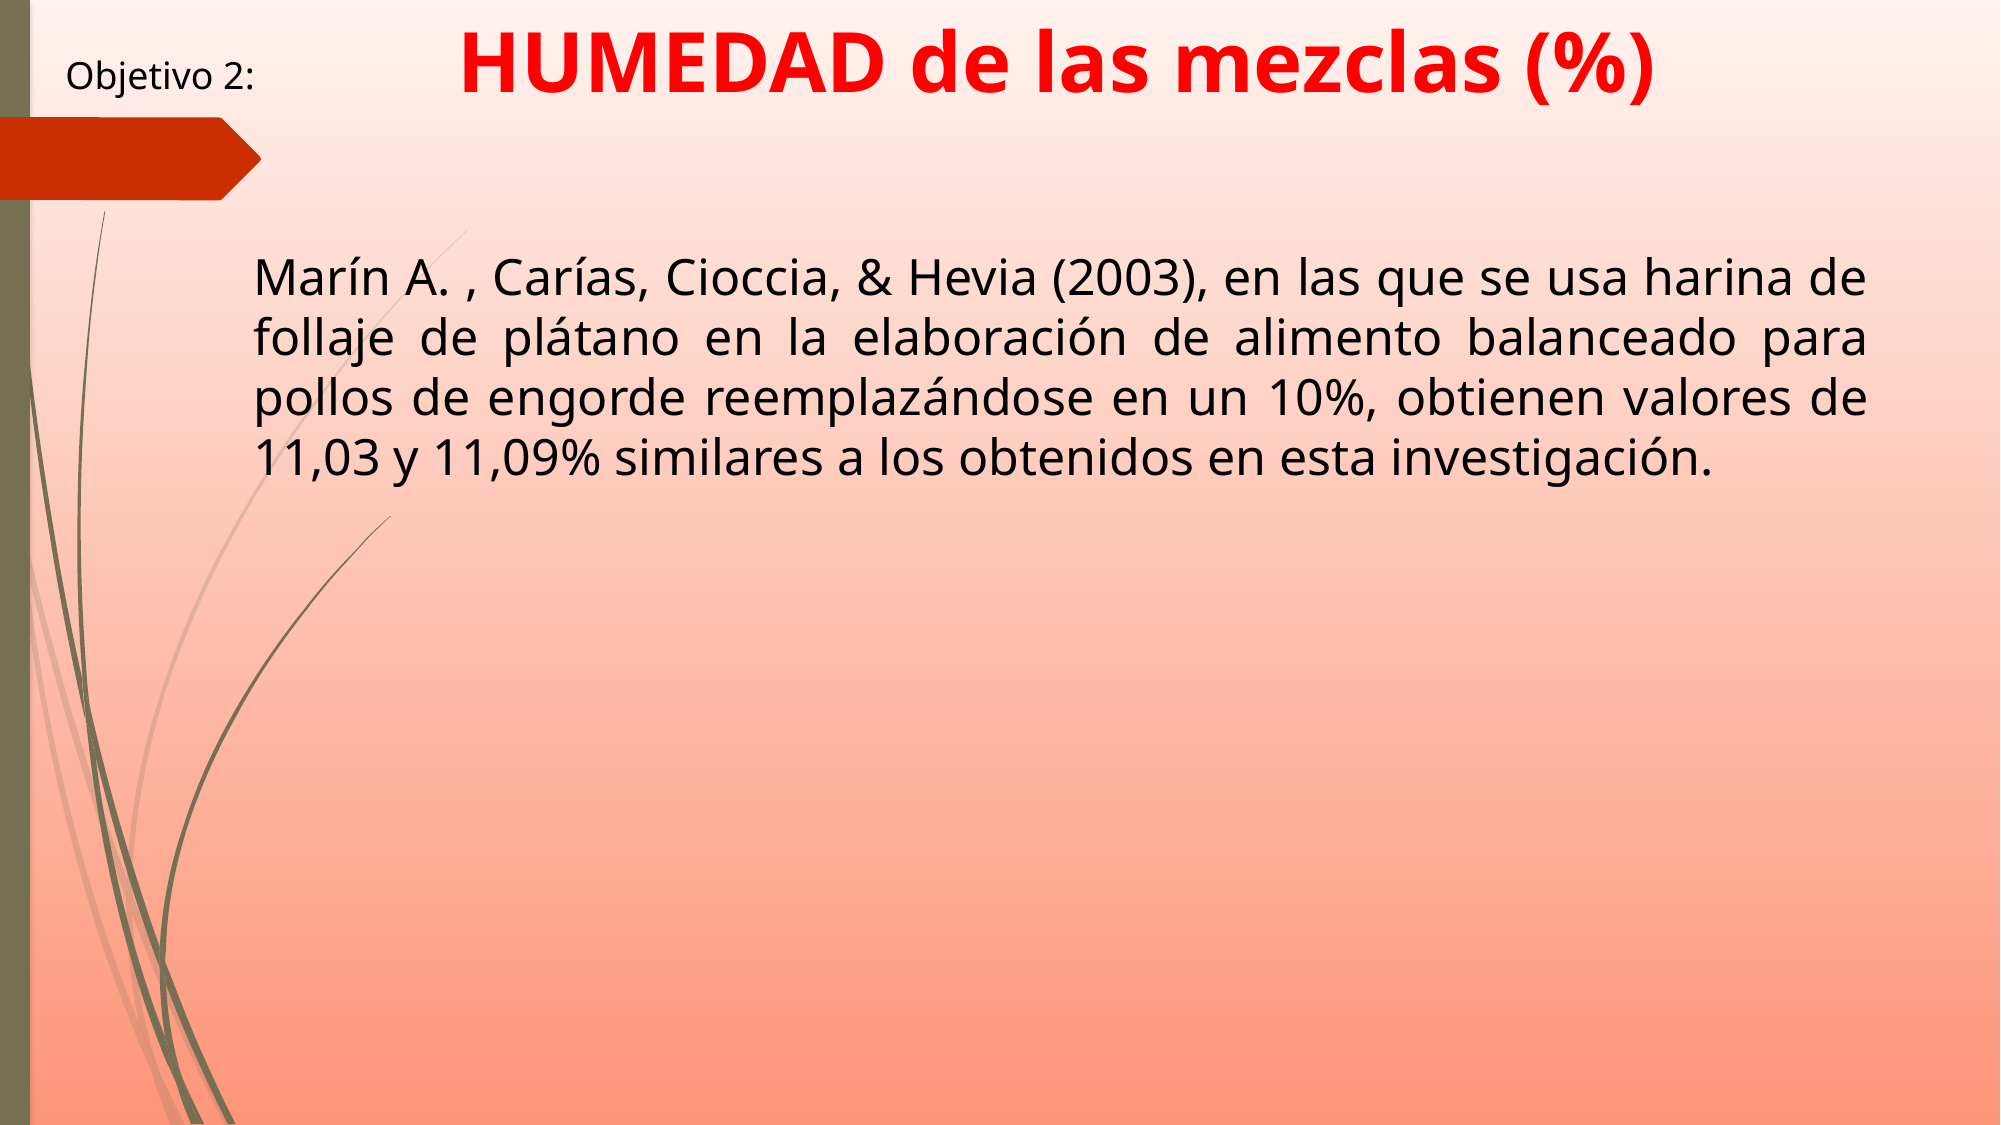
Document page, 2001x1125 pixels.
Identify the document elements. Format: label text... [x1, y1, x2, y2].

list HUMEDAD de las mezclas (%) [442, 2, 1763, 118]
text_box Objetivo 2: [50, 44, 427, 104]
text_box Marín A. , Carías, Cioccia, & Hevia (2003), en las que se usa harina de follaje de plátano en la elaboración de alimento balanceado para pollos de engorde reemplazándose en un 10%, obtienen valores de 11,03 y 11,09% similares a los obtenidos en esta investigación. [238, 237, 1885, 493]
